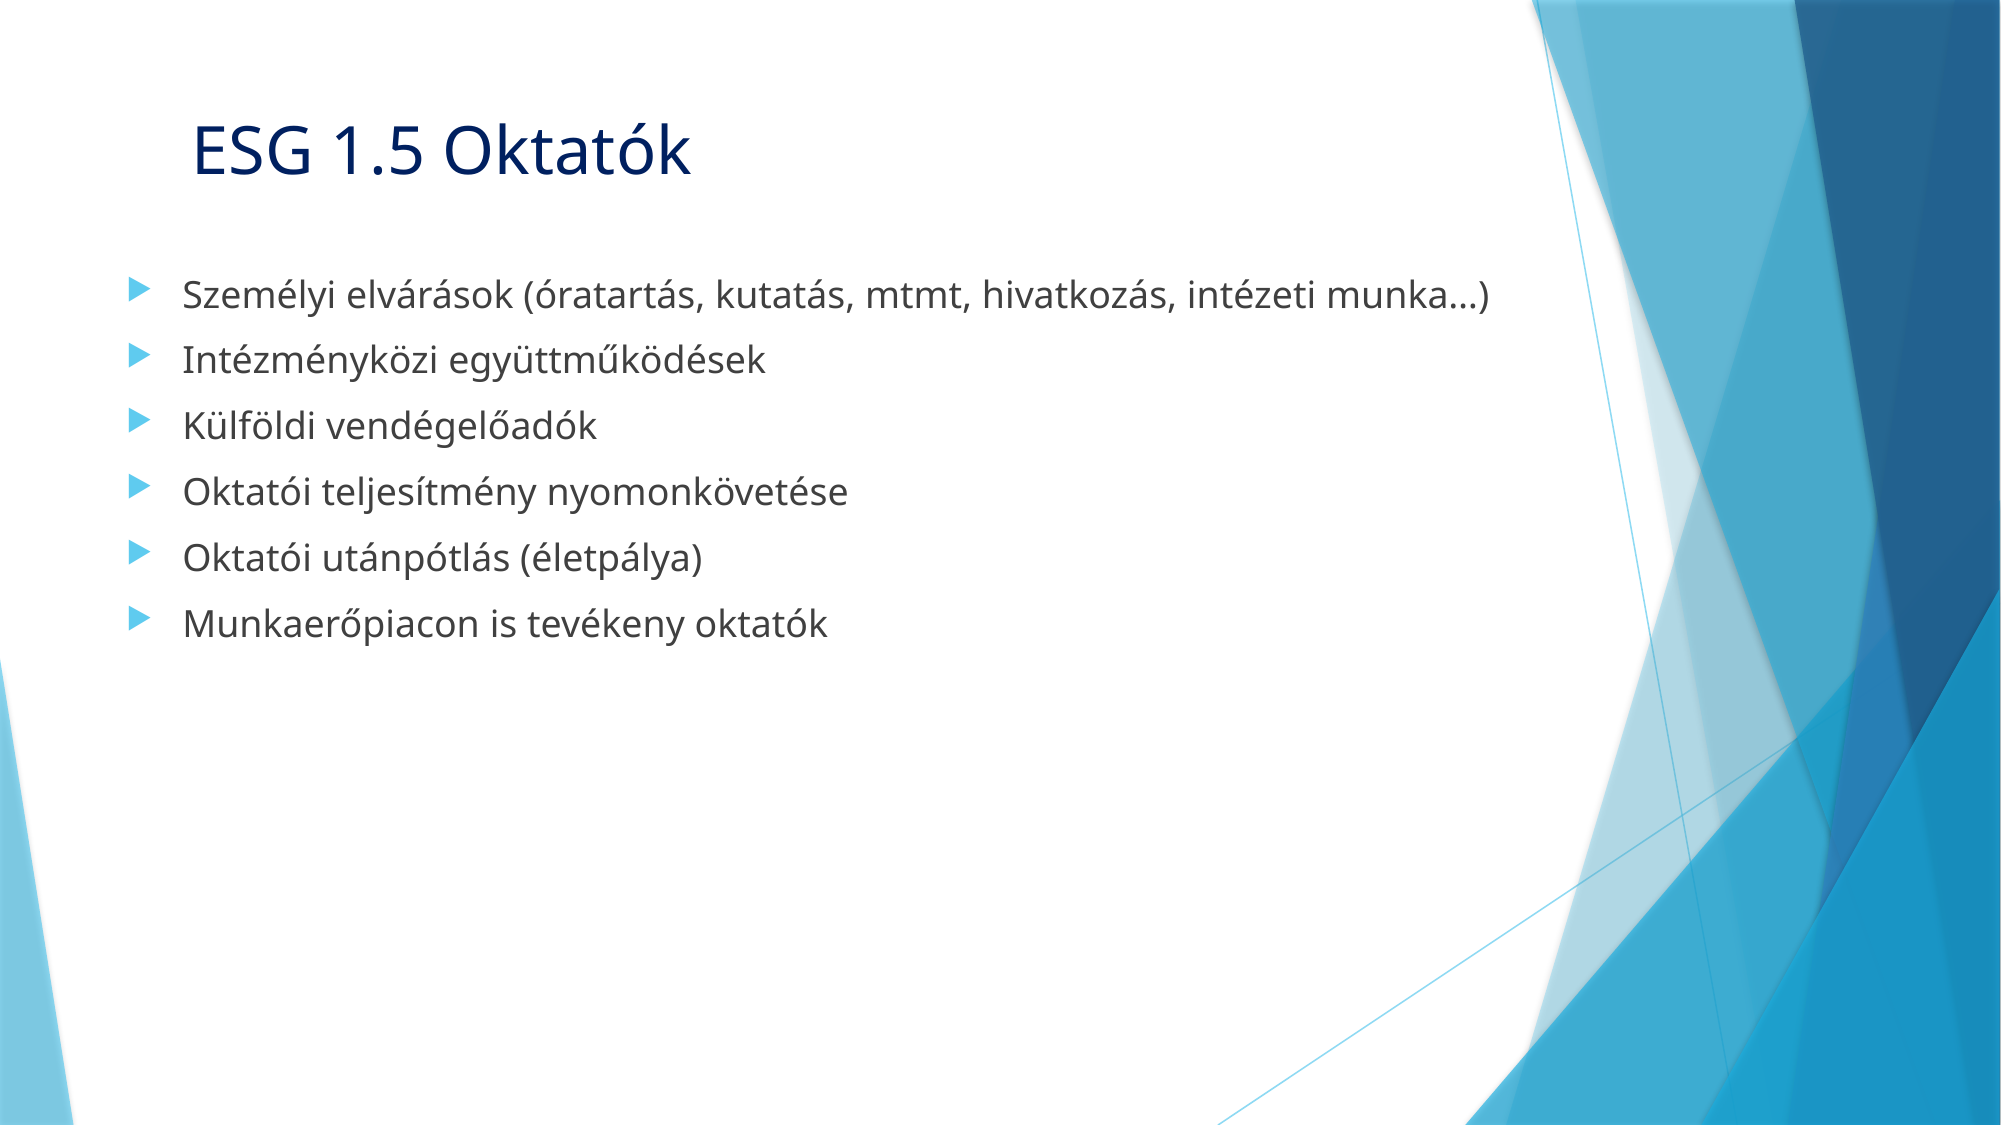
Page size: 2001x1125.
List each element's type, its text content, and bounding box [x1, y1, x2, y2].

title ESG 1.5 Oktatók [111, 99, 1522, 237]
list Személyi elvárások (óratartás, kutatás, mtmt, hivatkozás, intézeti munka…) Intézményközi együttműködések Külföldi vendégelőadók Oktatói teljesítmény nyomonkövetése Oktatói utánpótlás (életpálya) Munkaerőpiacon is tevékeny oktatók [111, 263, 1522, 991]
